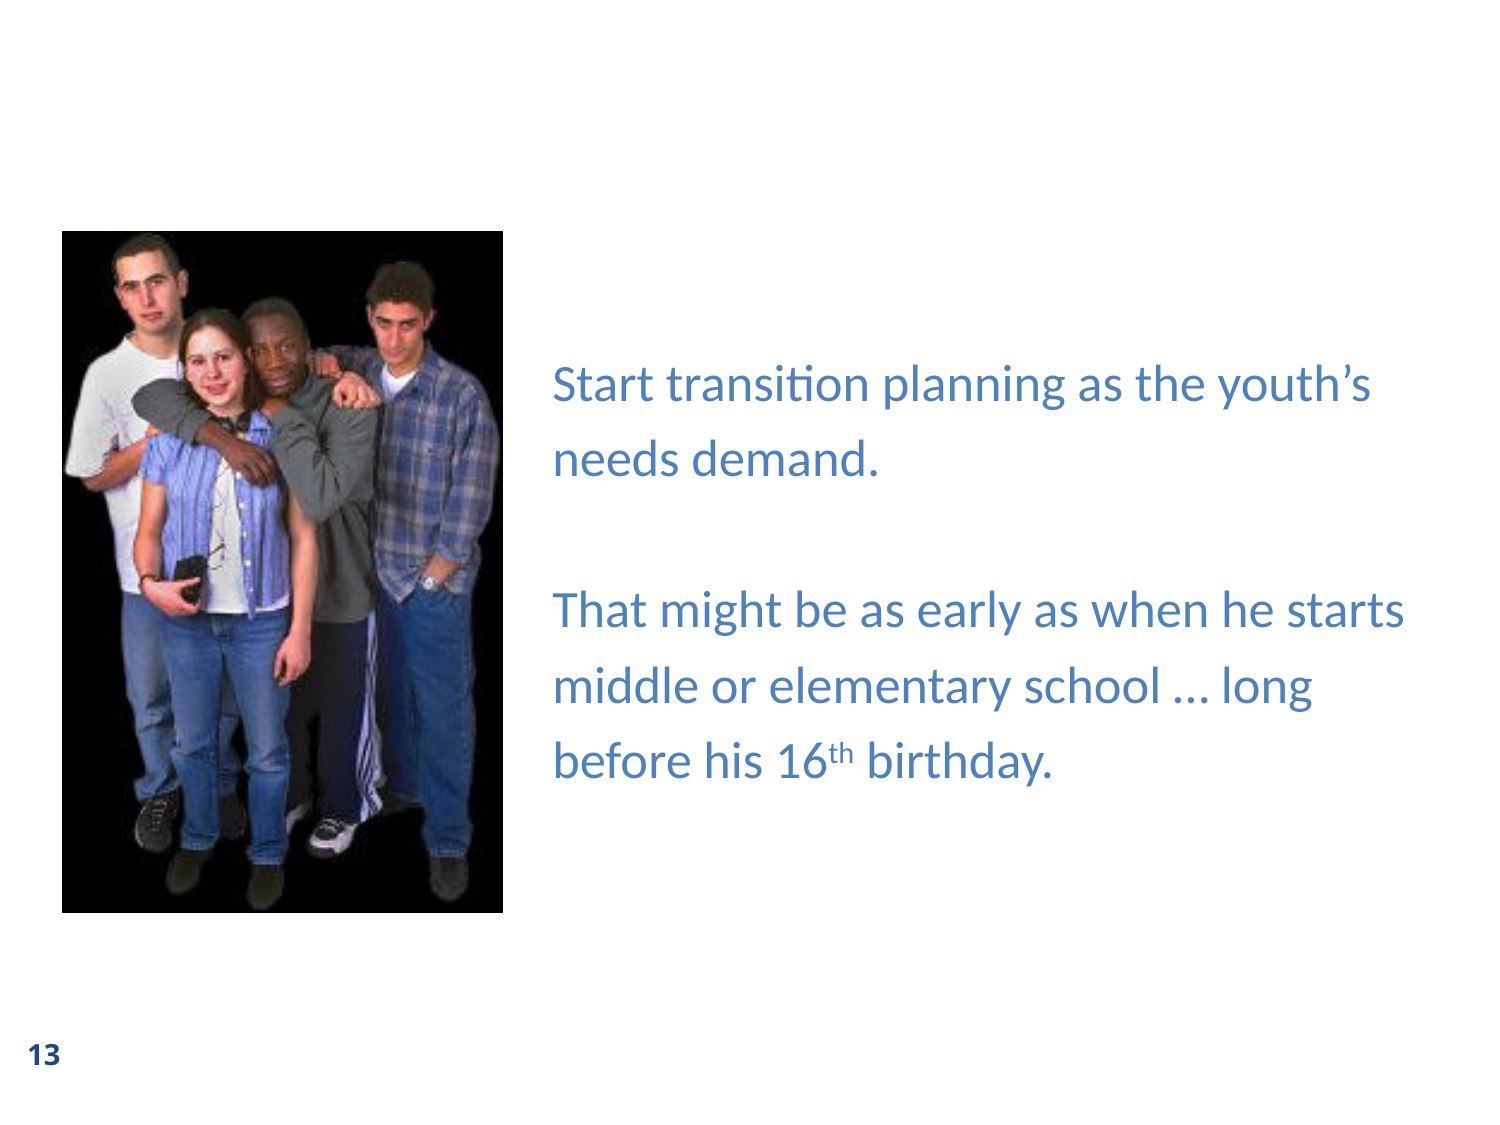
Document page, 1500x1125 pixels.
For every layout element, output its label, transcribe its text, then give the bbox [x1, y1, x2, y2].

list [62, 230, 503, 913]
slide_number 13 [0, 1025, 88, 1088]
title Start transition planning as the youth’s needs demand. That might be as early as when he starts middle or elementary school … long before his 16th birthday. [537, 174, 1438, 938]
